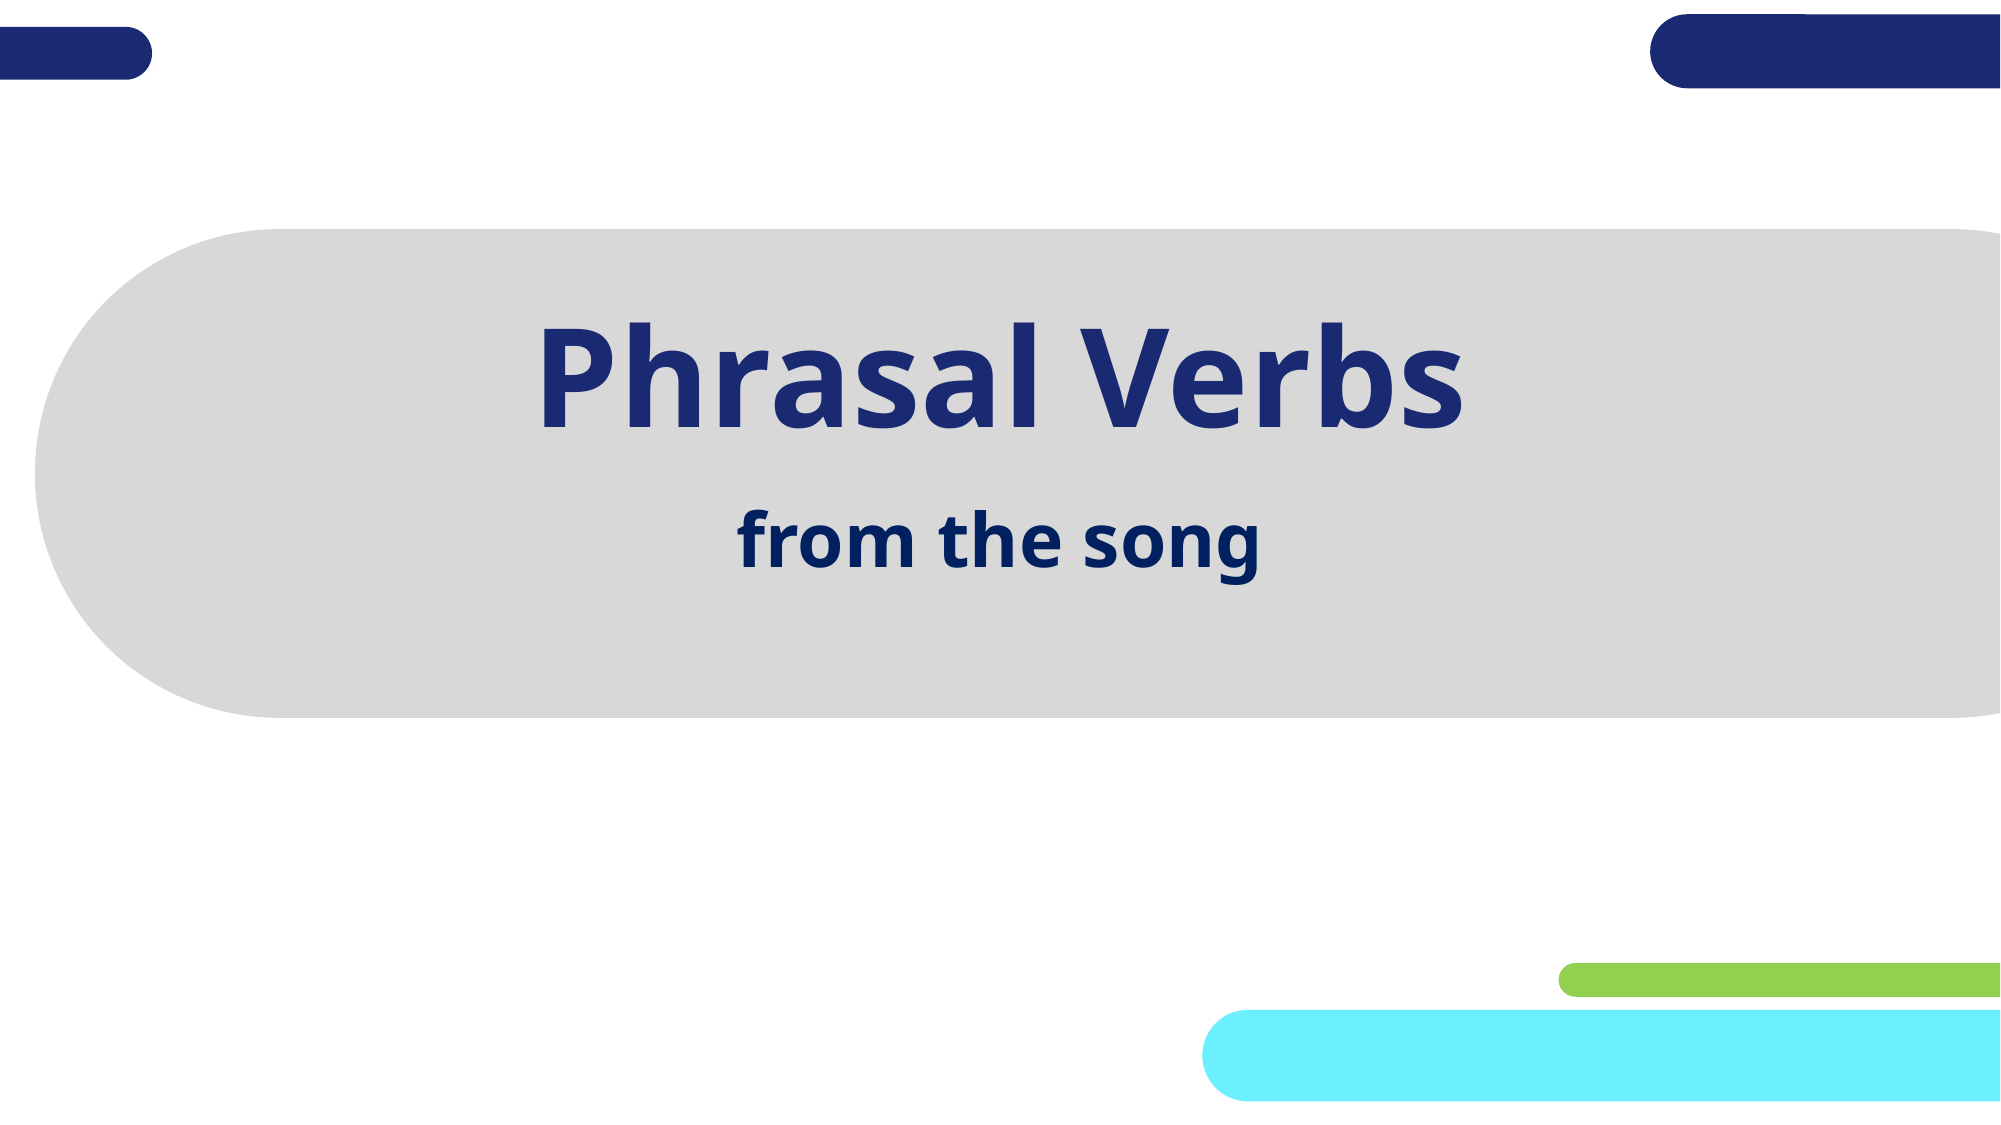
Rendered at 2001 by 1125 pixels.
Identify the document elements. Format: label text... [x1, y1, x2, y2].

subtitle from the song [0, 478, 2000, 597]
title Phrasal Verbs [0, 269, 2000, 476]
